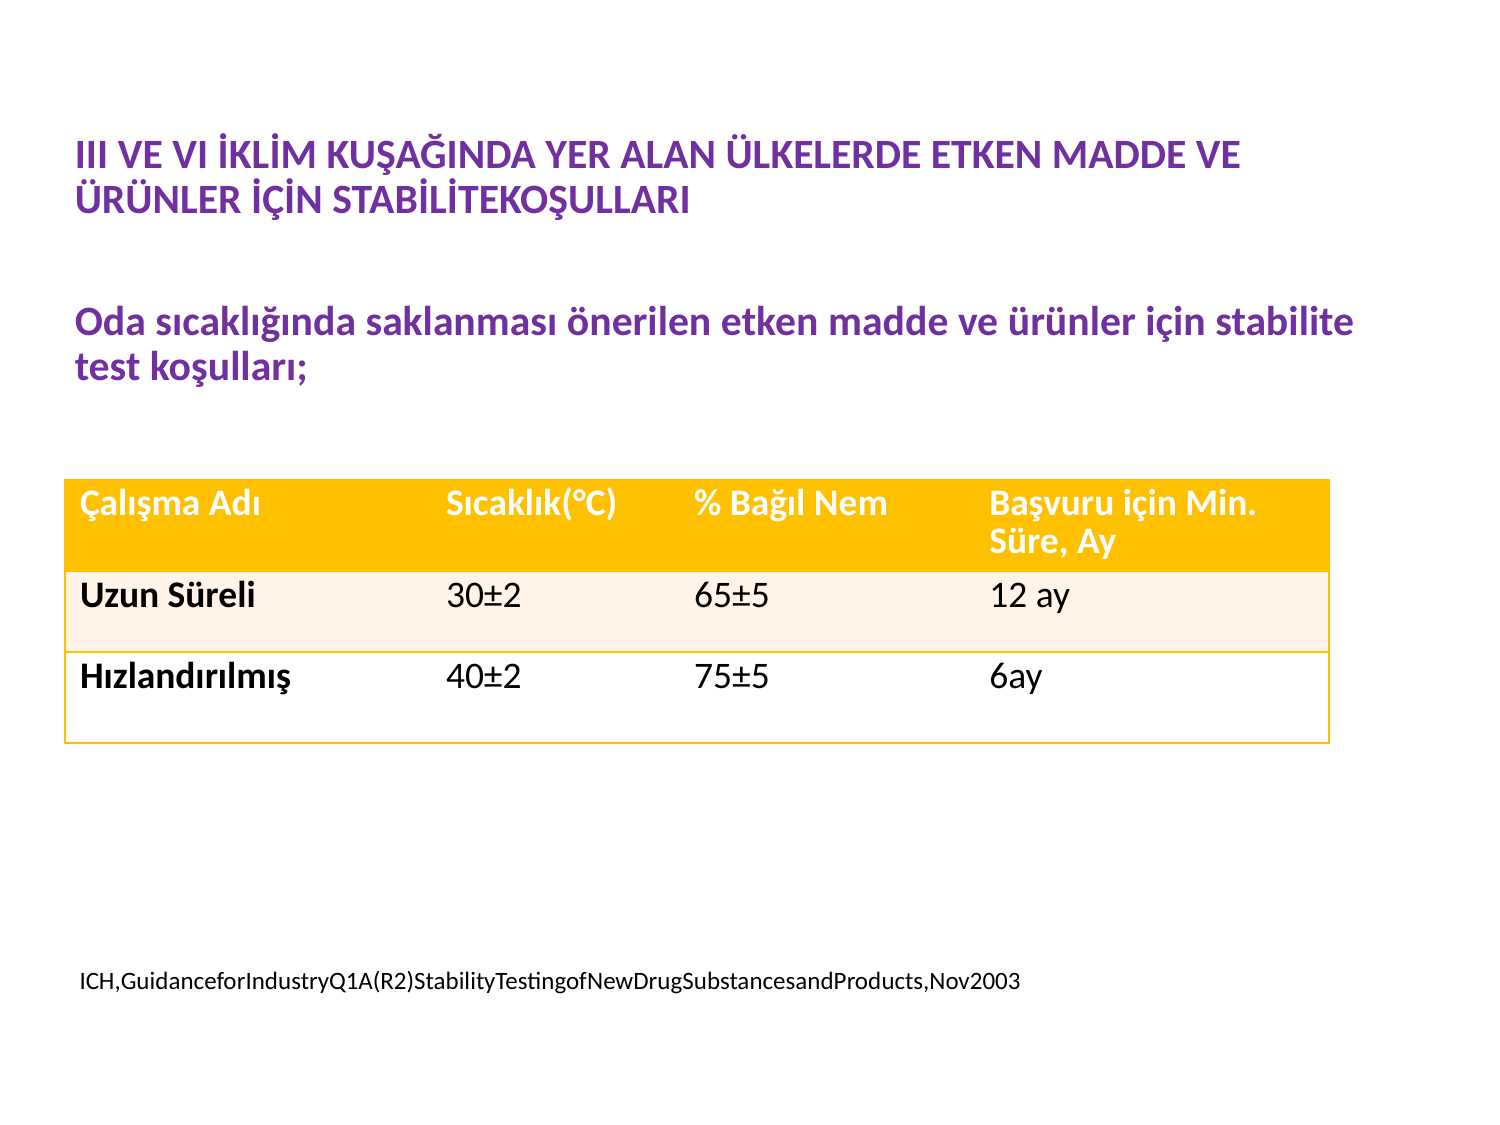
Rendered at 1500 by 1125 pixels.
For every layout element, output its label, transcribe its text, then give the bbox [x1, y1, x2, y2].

list III VE VI İKLİM KUŞAĞINDA YER ALAN ÜLKELERDE ETKEN MADDE VE ÜRÜNLER İÇİN STABİLİTEKOŞULLARI Oda sıcaklığında saklanması önerilen etken madde ve ürünler için stabilite test koşulları; [59, 125, 1410, 868]
table_cell 12 ay [974, 572, 1328, 651]
table_cell 40±2 [431, 653, 679, 742]
table_header Başvuru için Min. Süre, Ay [974, 481, 1328, 571]
table_cell Uzun Süreli [66, 572, 431, 651]
table_header Sıcaklık(°C) [431, 481, 679, 571]
table_cell Hızlandırılmış [66, 653, 431, 742]
text_box ICH,GuidanceforIndustryQ1A(R2)StabilityTestingofNewDrugSubstancesandProducts,Nov2003 [64, 957, 1052, 1002]
table_cell 65±5 [679, 572, 974, 651]
table_header Çalışma Adı [66, 481, 431, 571]
table_cell 75±5 [679, 653, 974, 742]
table_cell 6ay [974, 653, 1328, 742]
table_header % Bağıl Nem [679, 481, 974, 571]
table_cell 30±2 [431, 572, 679, 651]
